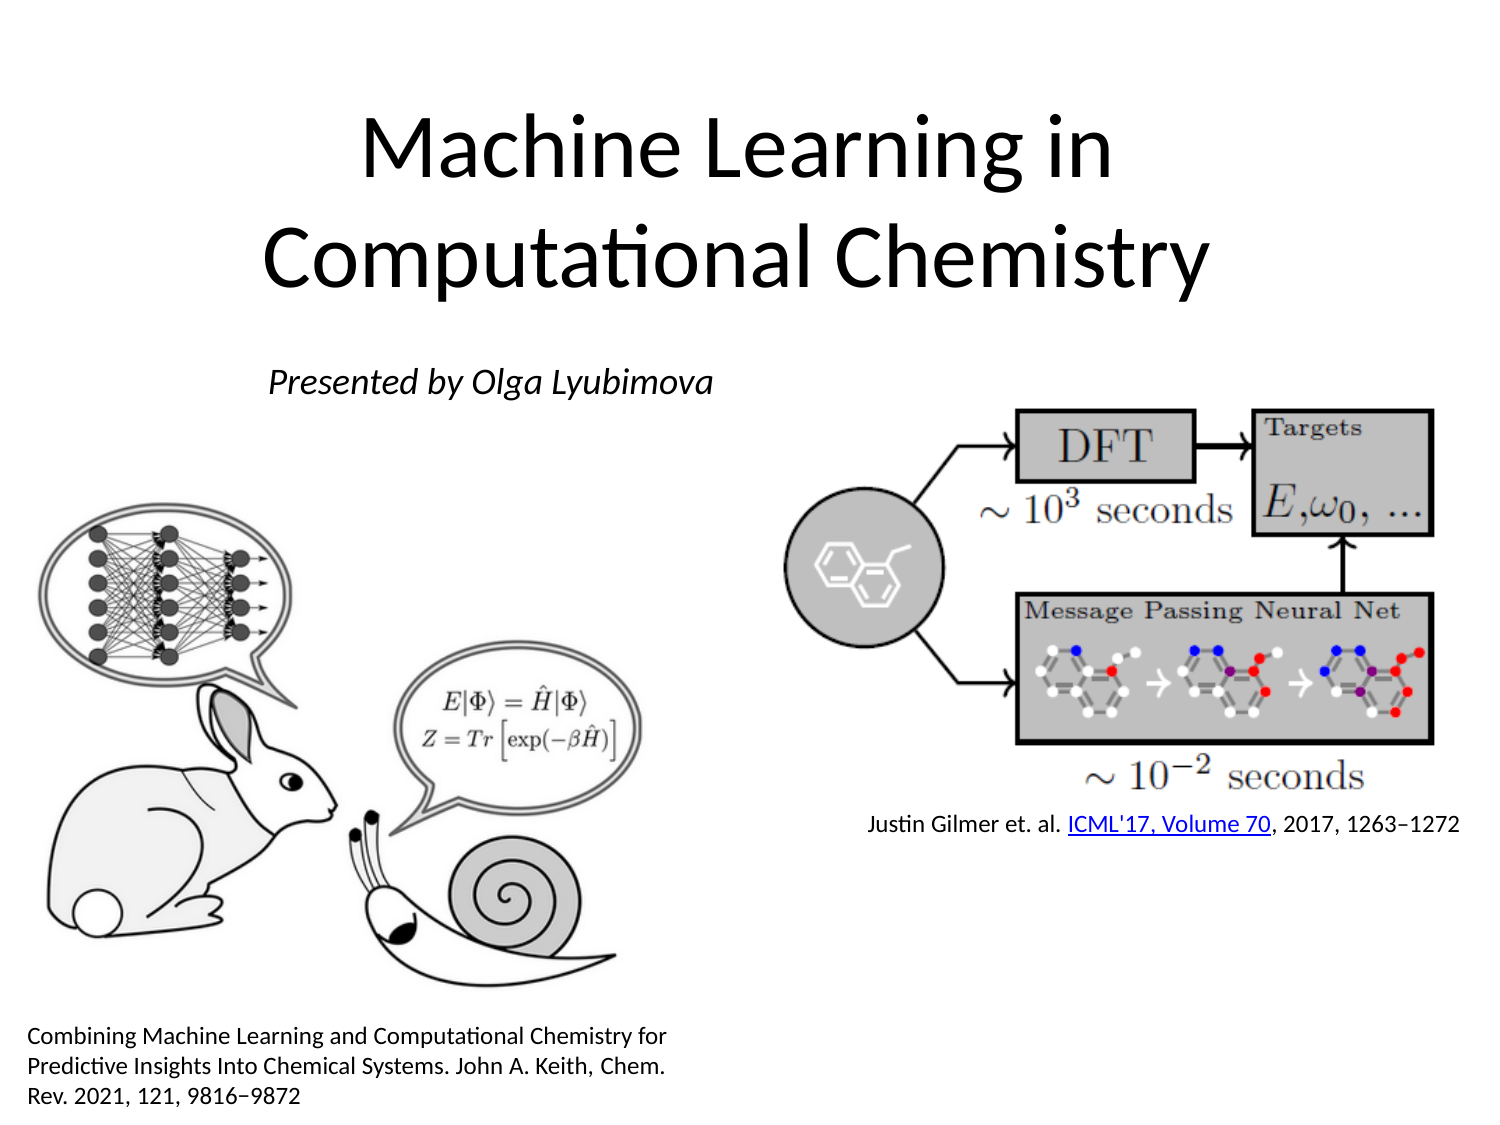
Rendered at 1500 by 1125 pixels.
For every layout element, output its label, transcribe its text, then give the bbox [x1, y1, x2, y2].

picture [762, 387, 1469, 802]
title Machine Learning in Computational Chemistry [99, 75, 1375, 317]
text_box Presented by Olga Lyubimova [253, 349, 730, 410]
picture [24, 487, 647, 1008]
text_box Combining Machine Learning and Computational Chemistry for Predictive Insights Into Chemical Systems. John A. Keith, Chem. Rev. 2021, 121, 9816−9872 [12, 1012, 688, 1118]
text_box Justin Gilmer et. al. ICML'17, Volume 70, 2017, 1263–1272 [852, 800, 1476, 890]
